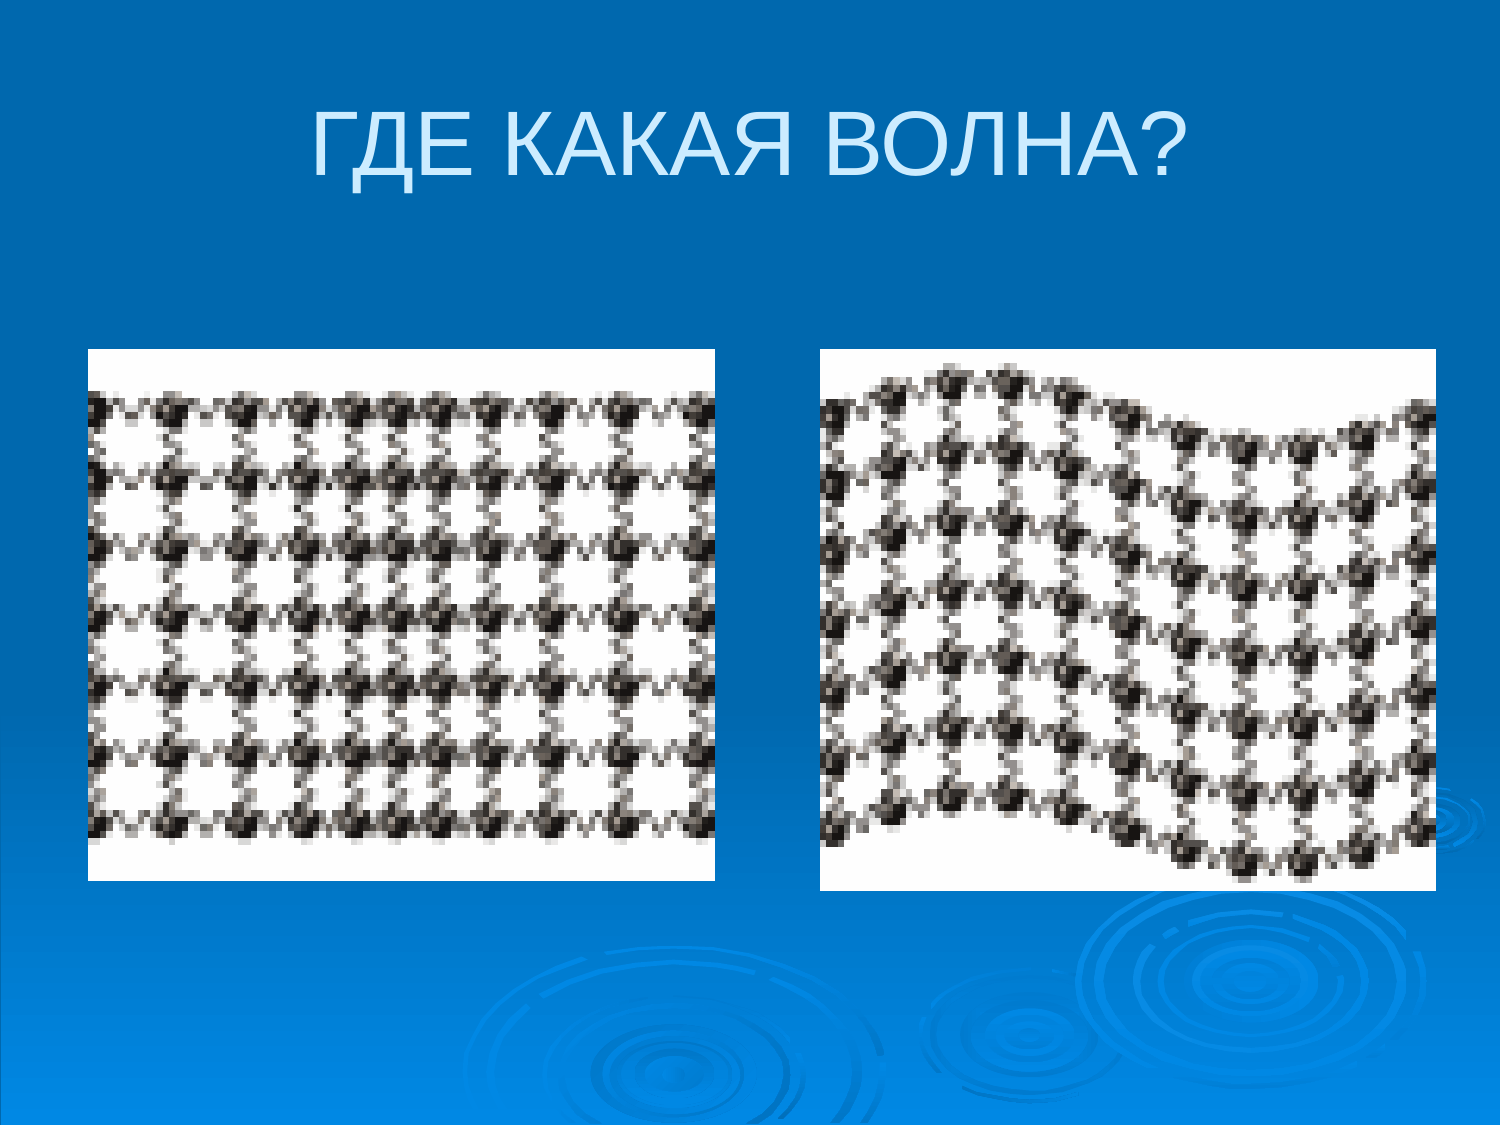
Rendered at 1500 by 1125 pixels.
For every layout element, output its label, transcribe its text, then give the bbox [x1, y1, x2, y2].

picture [820, 349, 1436, 892]
title ГДЕ КАКАЯ ВОЛНА? [74, 45, 1426, 233]
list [88, 349, 715, 881]
